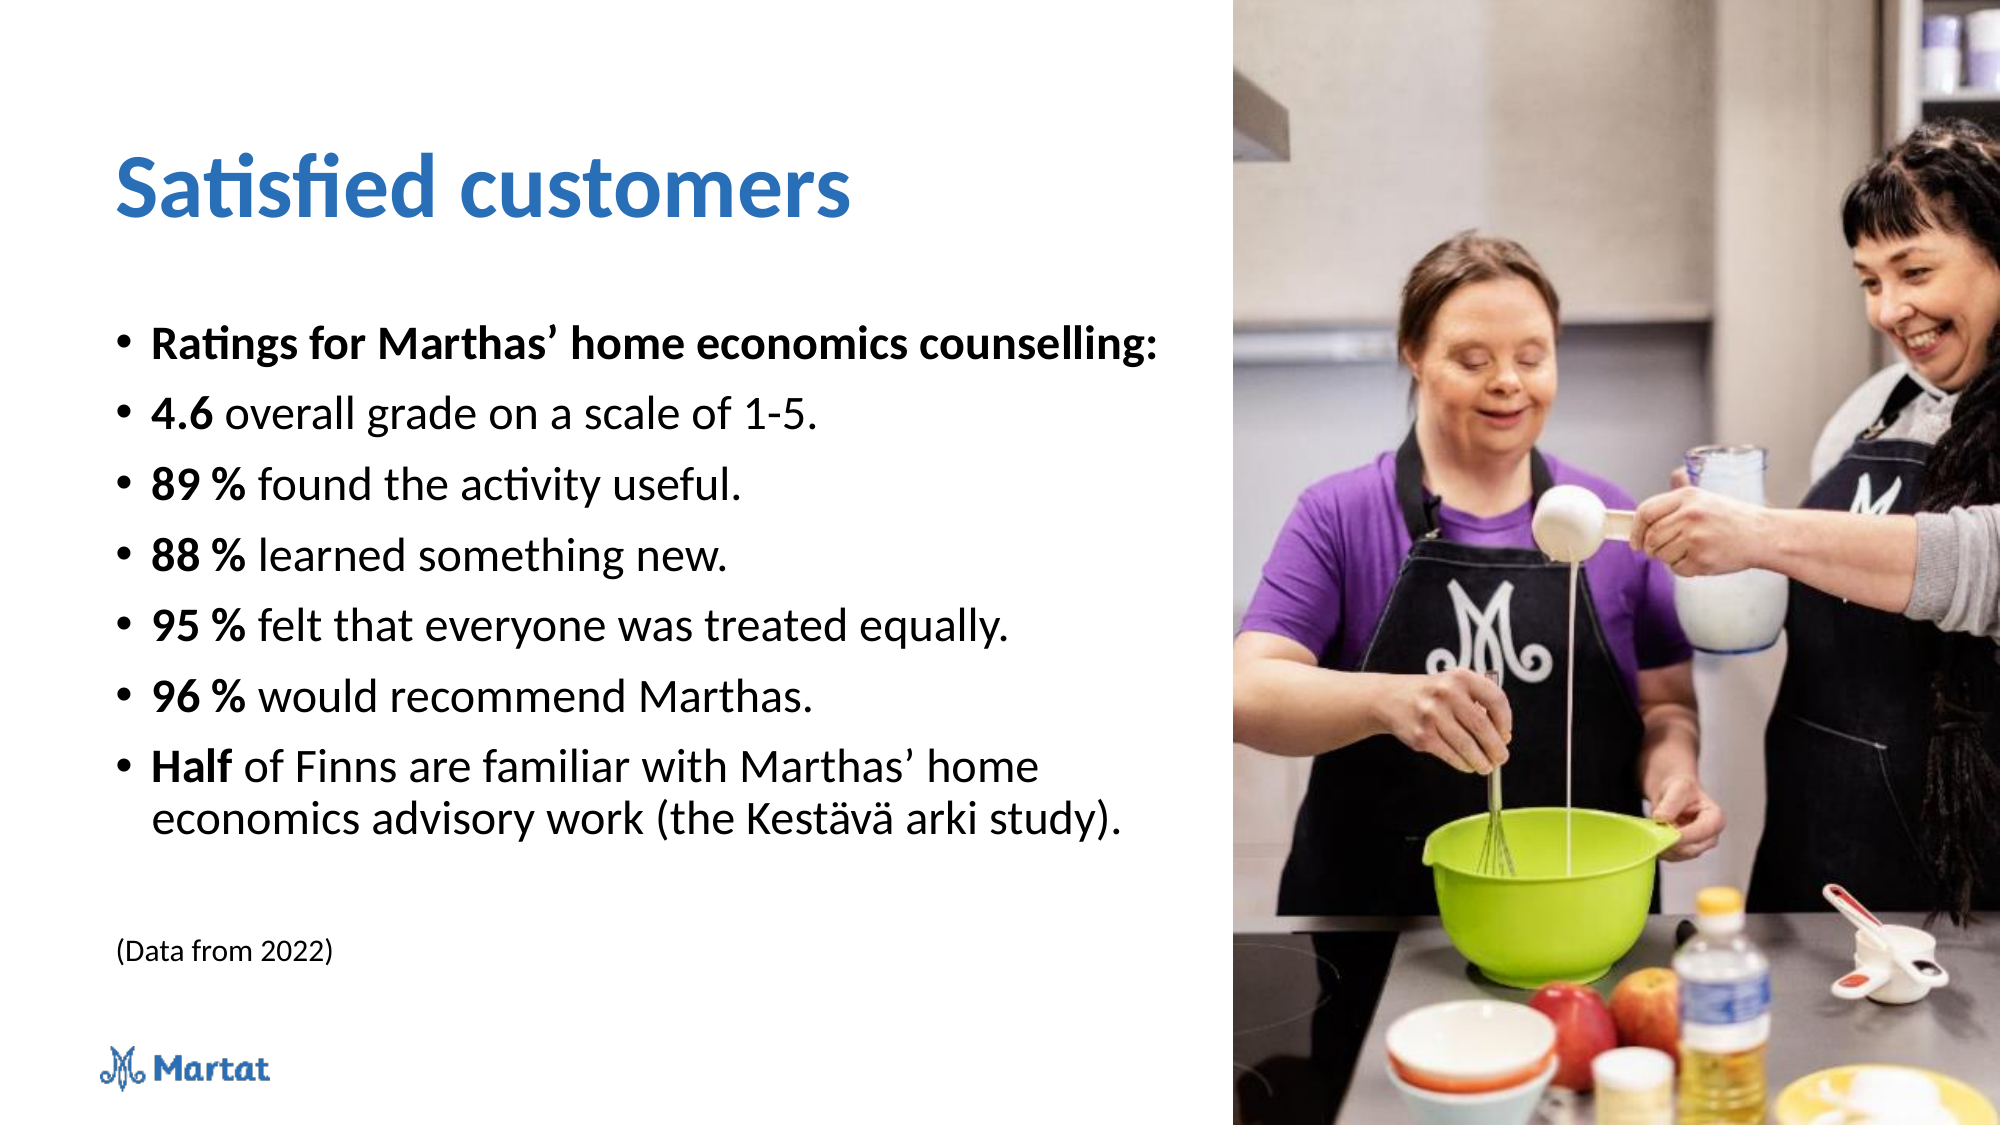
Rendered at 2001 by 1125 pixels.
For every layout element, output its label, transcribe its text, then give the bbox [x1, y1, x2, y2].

list Ratings for Marthas’ home economics counselling: 4.6 overall grade on a scale of 1-5. 89 % found the activity useful. 88 % learned something new. 95 % felt that everyone was treated equally. 96 % would recommend Marthas. Half of Finns are familiar with Marthas’ home economics advisory work (the Kestävä arki study). (Data from 2022) [100, 309, 1185, 1014]
picture [1233, 0, 2000, 1125]
title Satisfied customers [100, 59, 1185, 245]
picture [100, 1046, 270, 1103]
